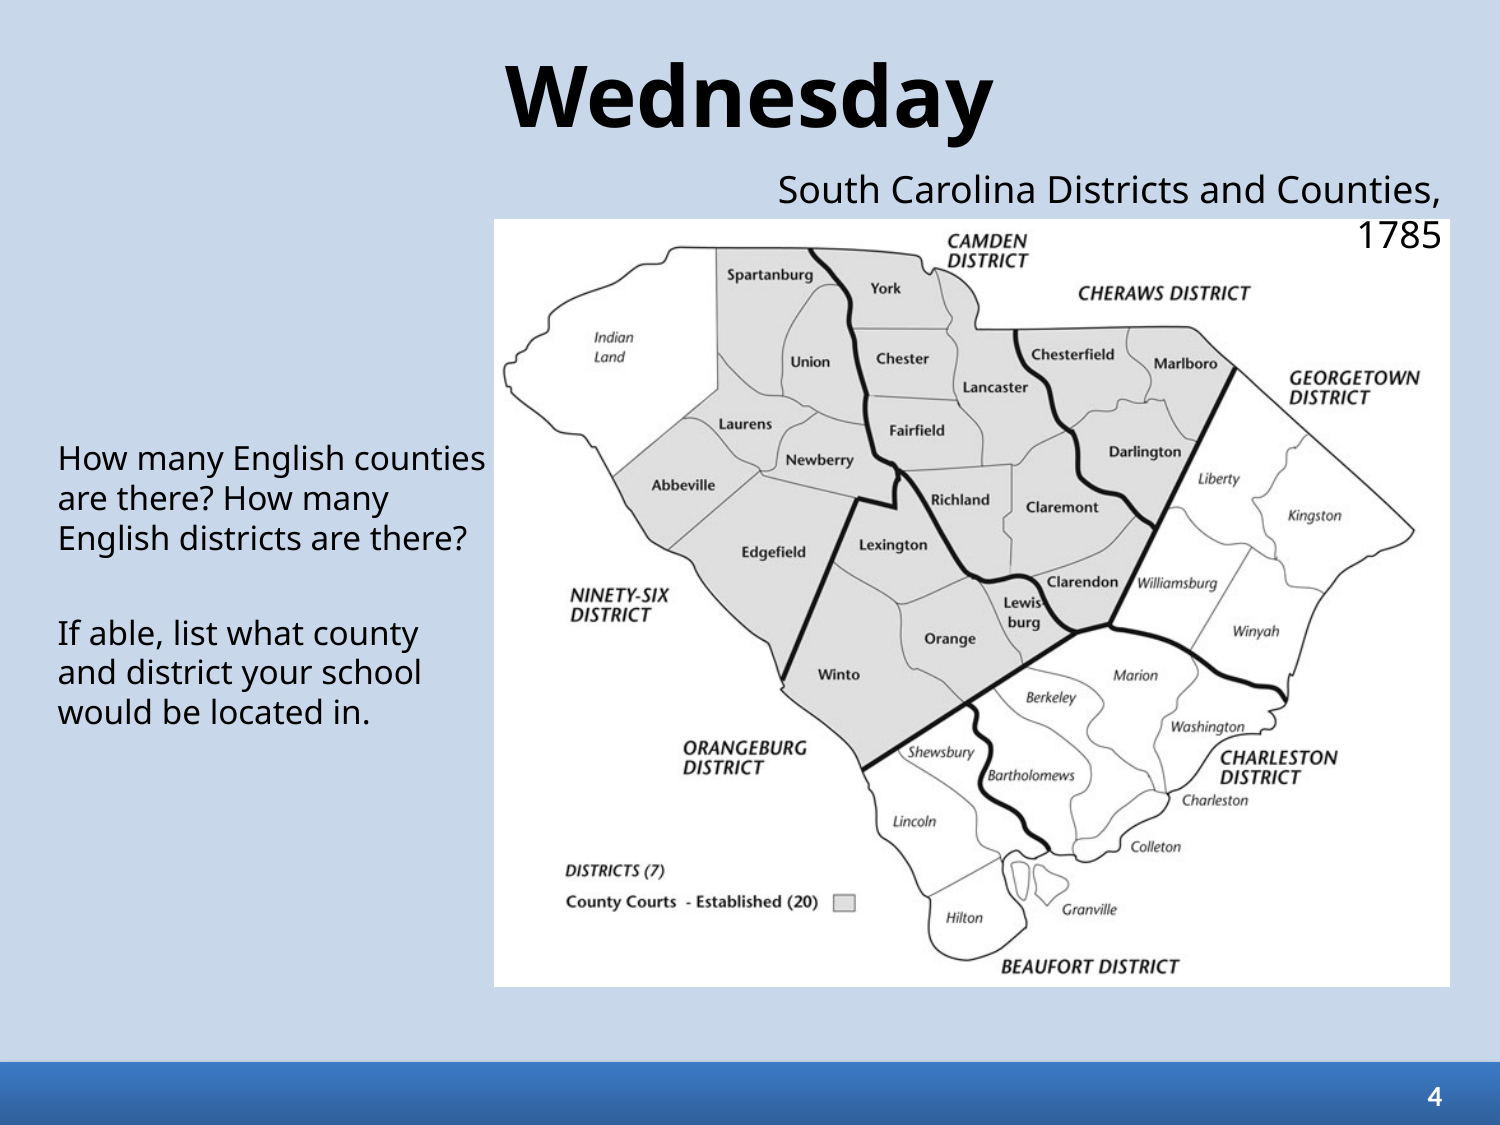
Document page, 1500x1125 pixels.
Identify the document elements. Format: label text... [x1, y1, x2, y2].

slide_number 4 [1415, 1070, 1451, 1120]
text_box How many English counties are there? How many English districts are there? If able, list what county and district your school would be located in. [50, 430, 488, 772]
text_box South Carolina Districts and Counties, 1785 [696, 158, 1450, 217]
title Wednesday [74, 0, 1426, 188]
picture [494, 218, 1451, 987]
